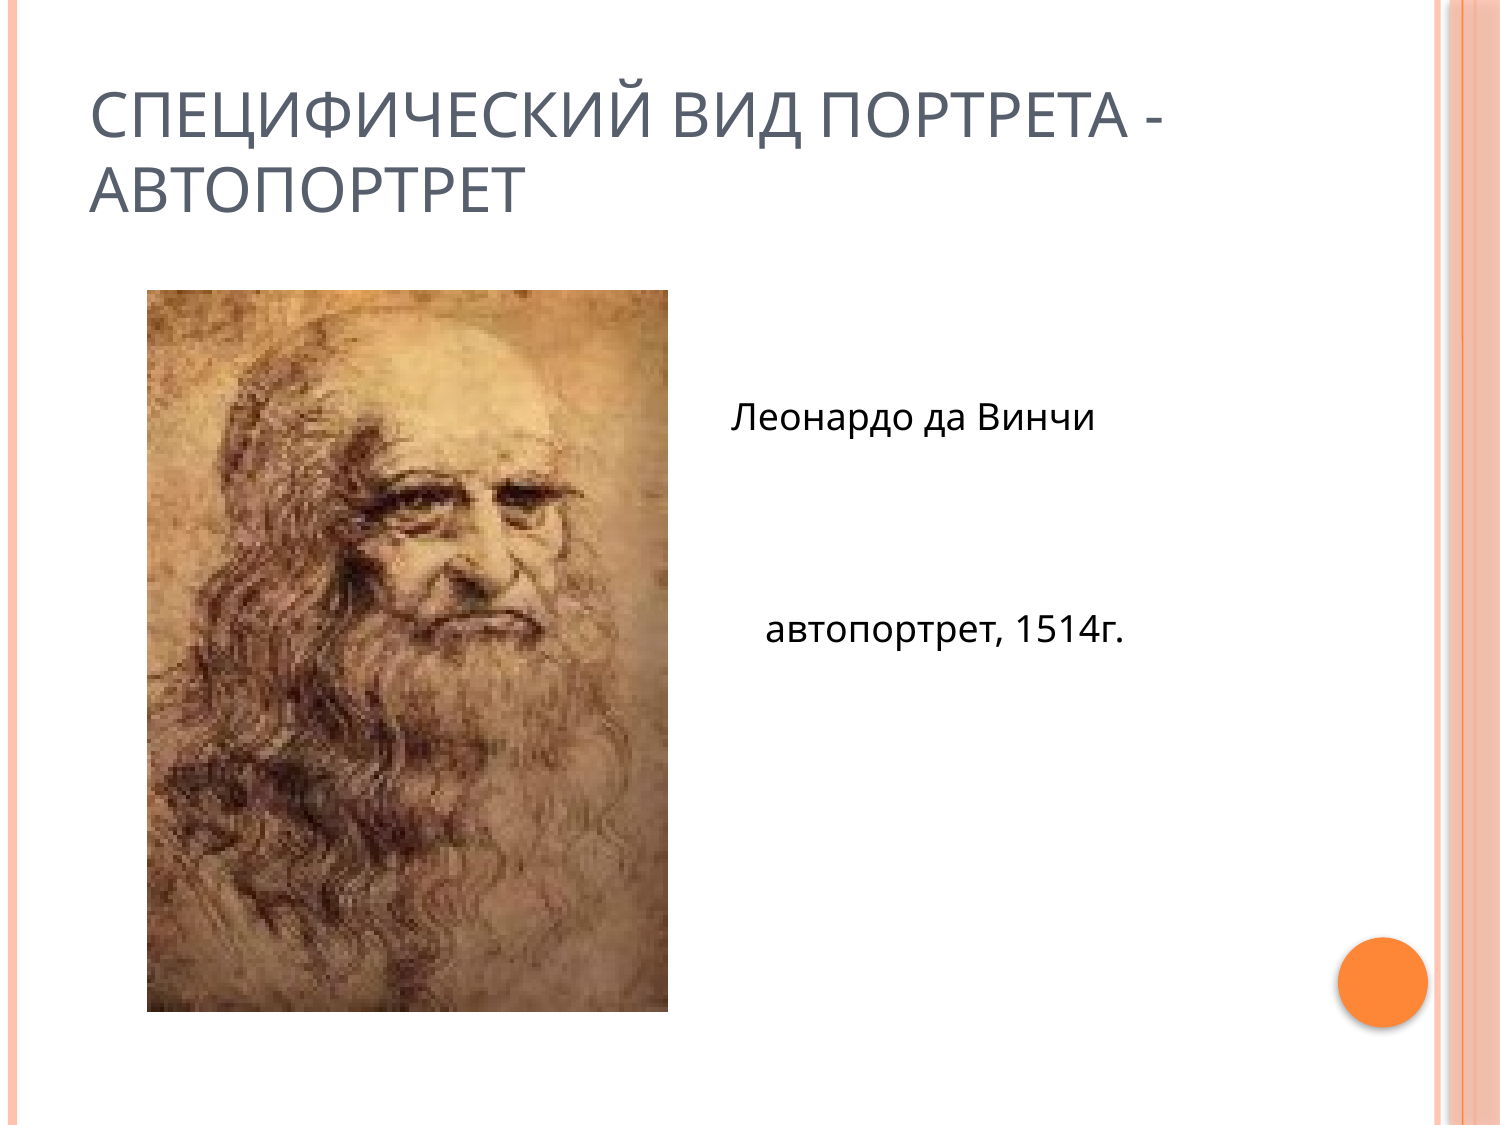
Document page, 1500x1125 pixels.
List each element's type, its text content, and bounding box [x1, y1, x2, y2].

text_box автопортрет, 1514г. [750, 597, 1140, 658]
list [147, 290, 668, 1012]
title Специфический вид портрета - автопортрет [75, 45, 1300, 233]
text_box Леонардо да Винчи [716, 385, 1111, 445]
